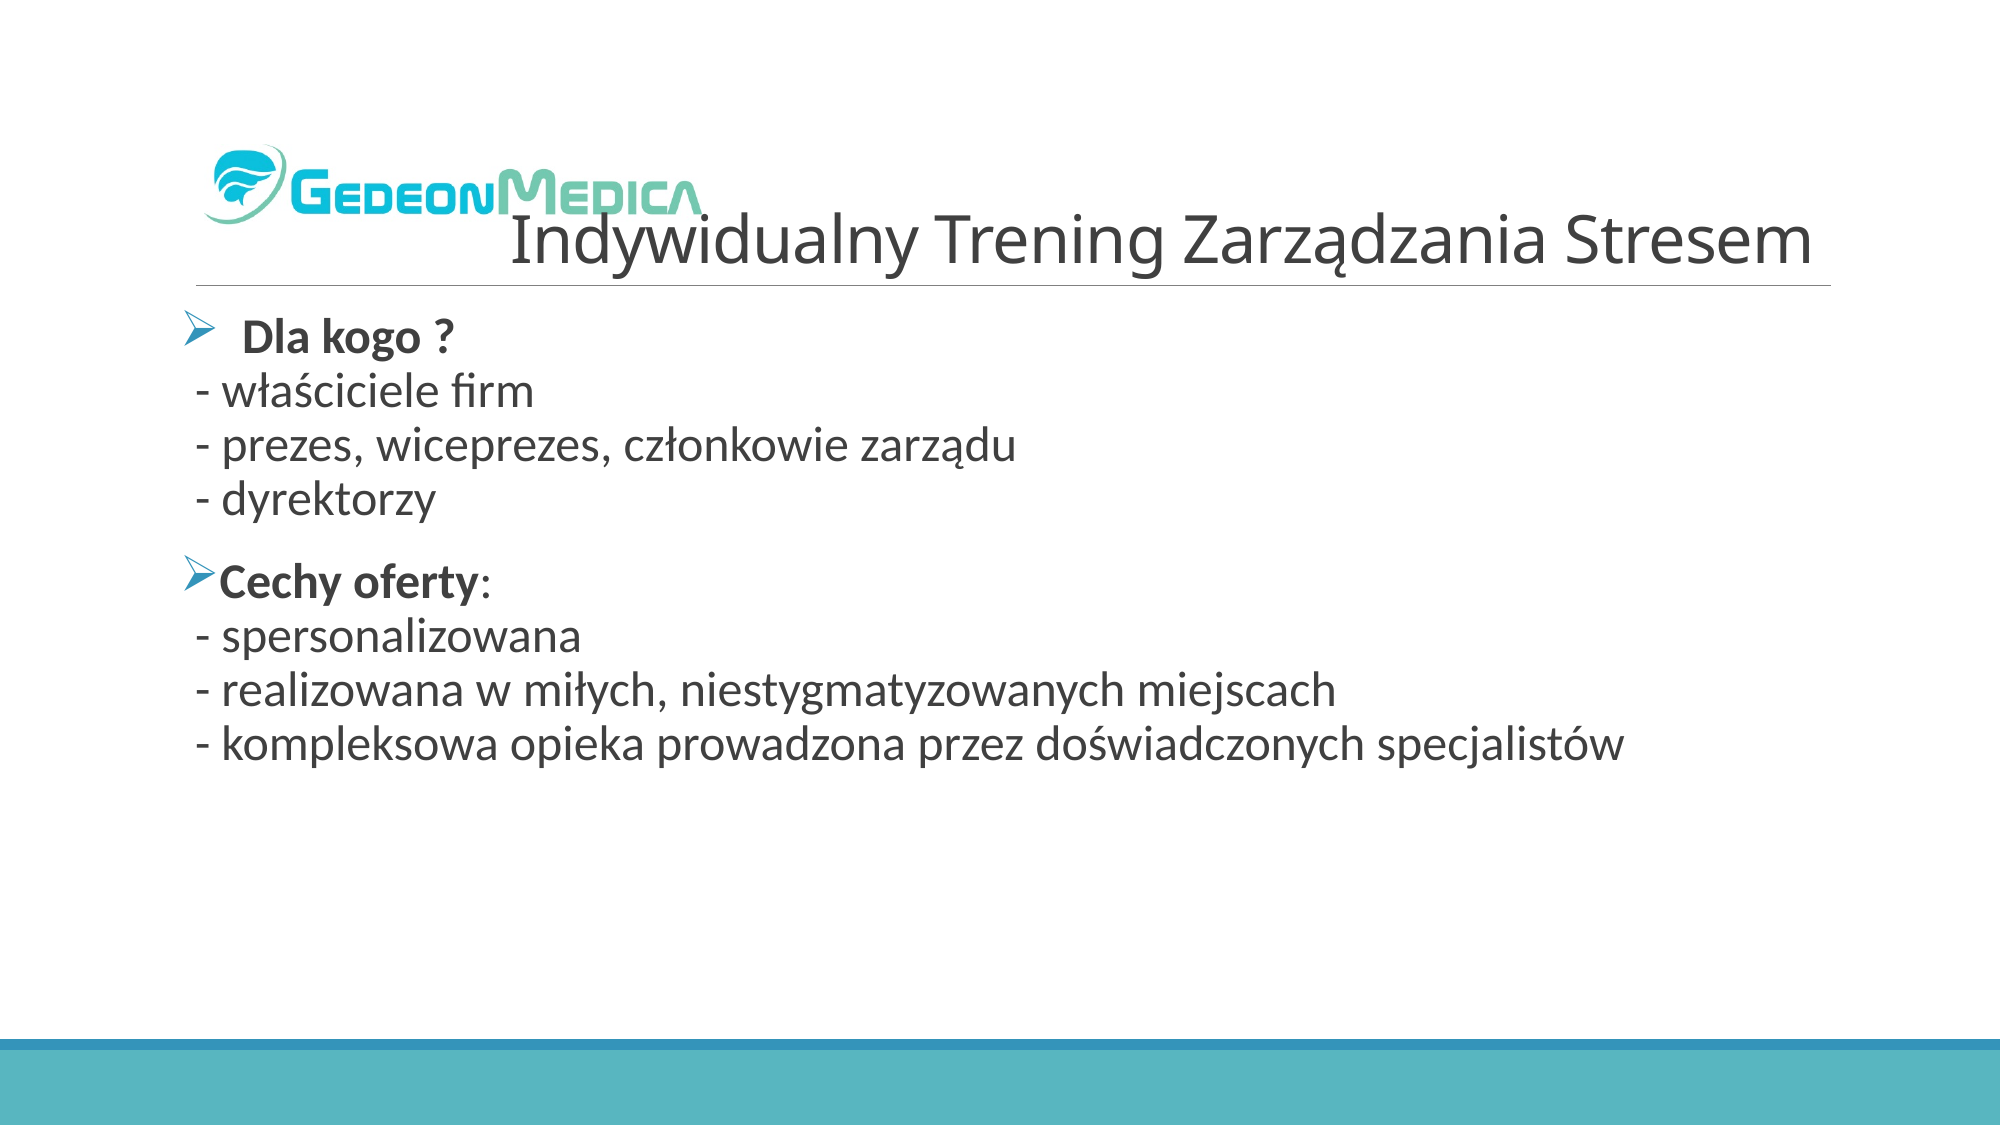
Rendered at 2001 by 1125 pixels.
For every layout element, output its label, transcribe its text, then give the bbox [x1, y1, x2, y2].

list Dla kogo ? - właściciele firm - prezes, wiceprezes, członkowie zarządu - dyrektorzy Cechy oferty: - spersonalizowana - realizowana w miłych, niestygmatyzowanych miejscach - kompleksowa opieka prowadzona przez doświadczonych specjalistów [180, 302, 1830, 963]
title Indywidualny Trening Zarządzania Stresem [180, 47, 1830, 285]
